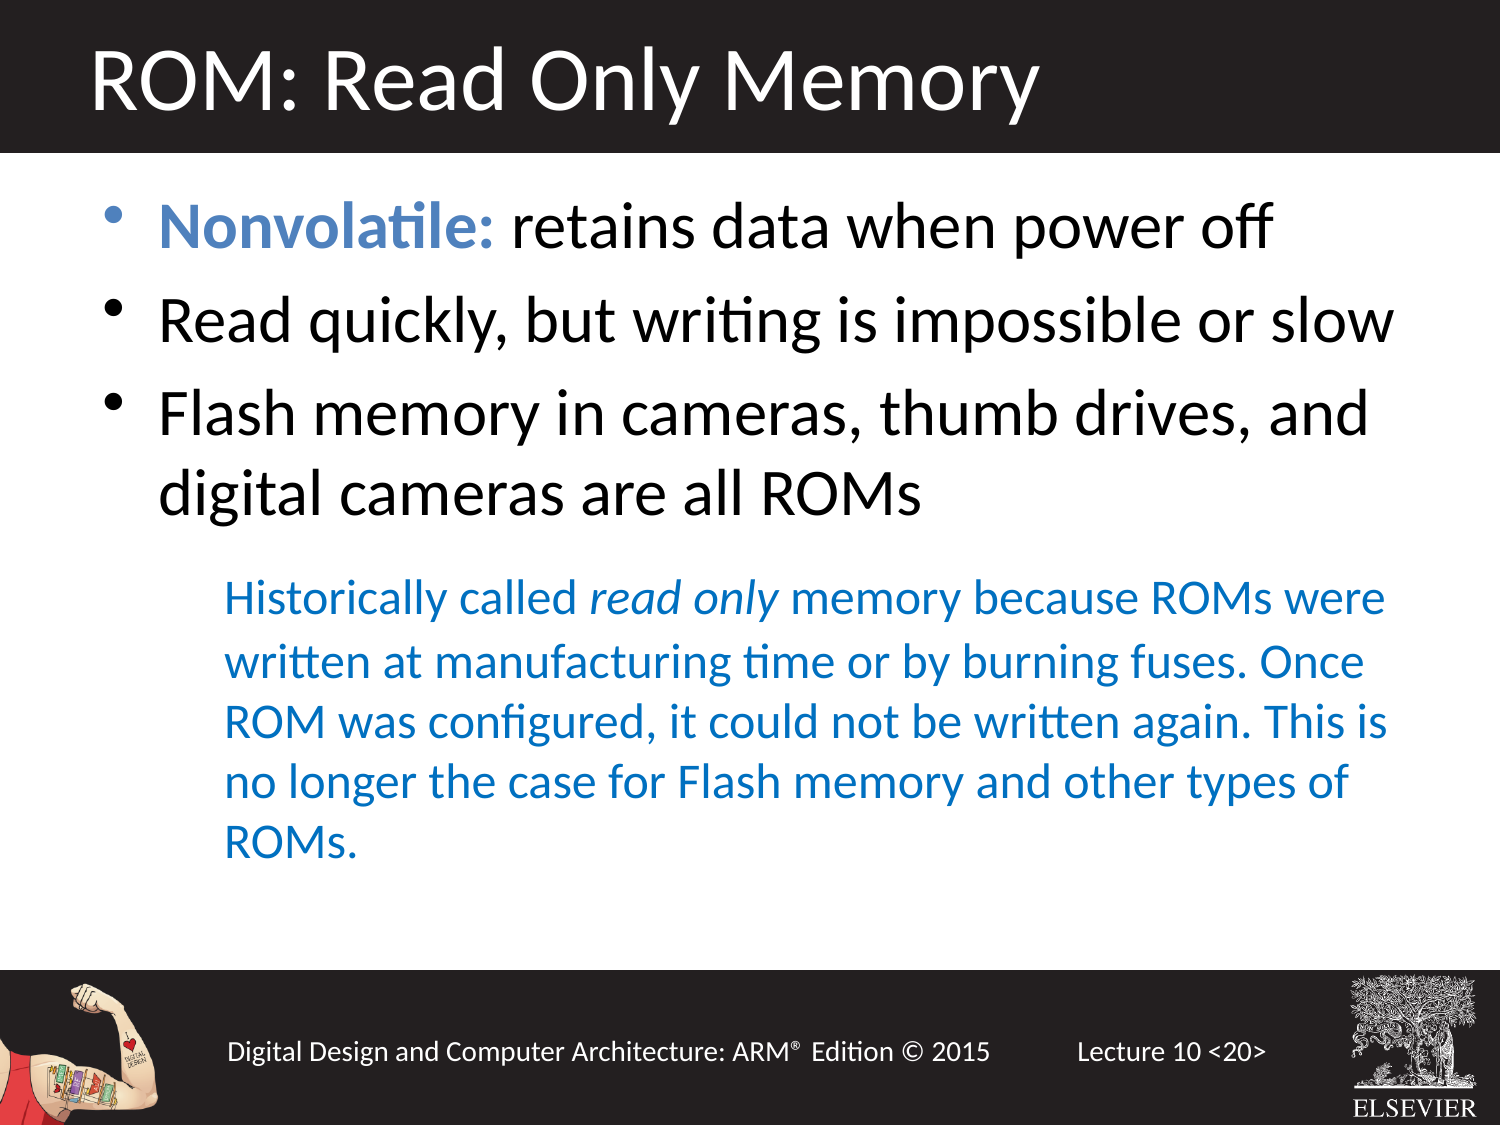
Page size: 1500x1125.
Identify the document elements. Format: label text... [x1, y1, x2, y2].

text_box Nonvolatile: retains data when power off Read quickly, but writing is impossible or slow Flash memory in cameras, thumb drives, and digital cameras are all ROMs Historically called read only memory because ROMs were written at manufacturing time or by burning fuses. Once ROM was configured, it could not be written again. This is no longer the case for Flash memory and other types of ROMs. [87, 174, 1413, 1025]
picture [0, 979, 163, 1125]
text_box ROM: Read Only Memory [75, 11, 1375, 136]
picture [1350, 974, 1477, 1117]
